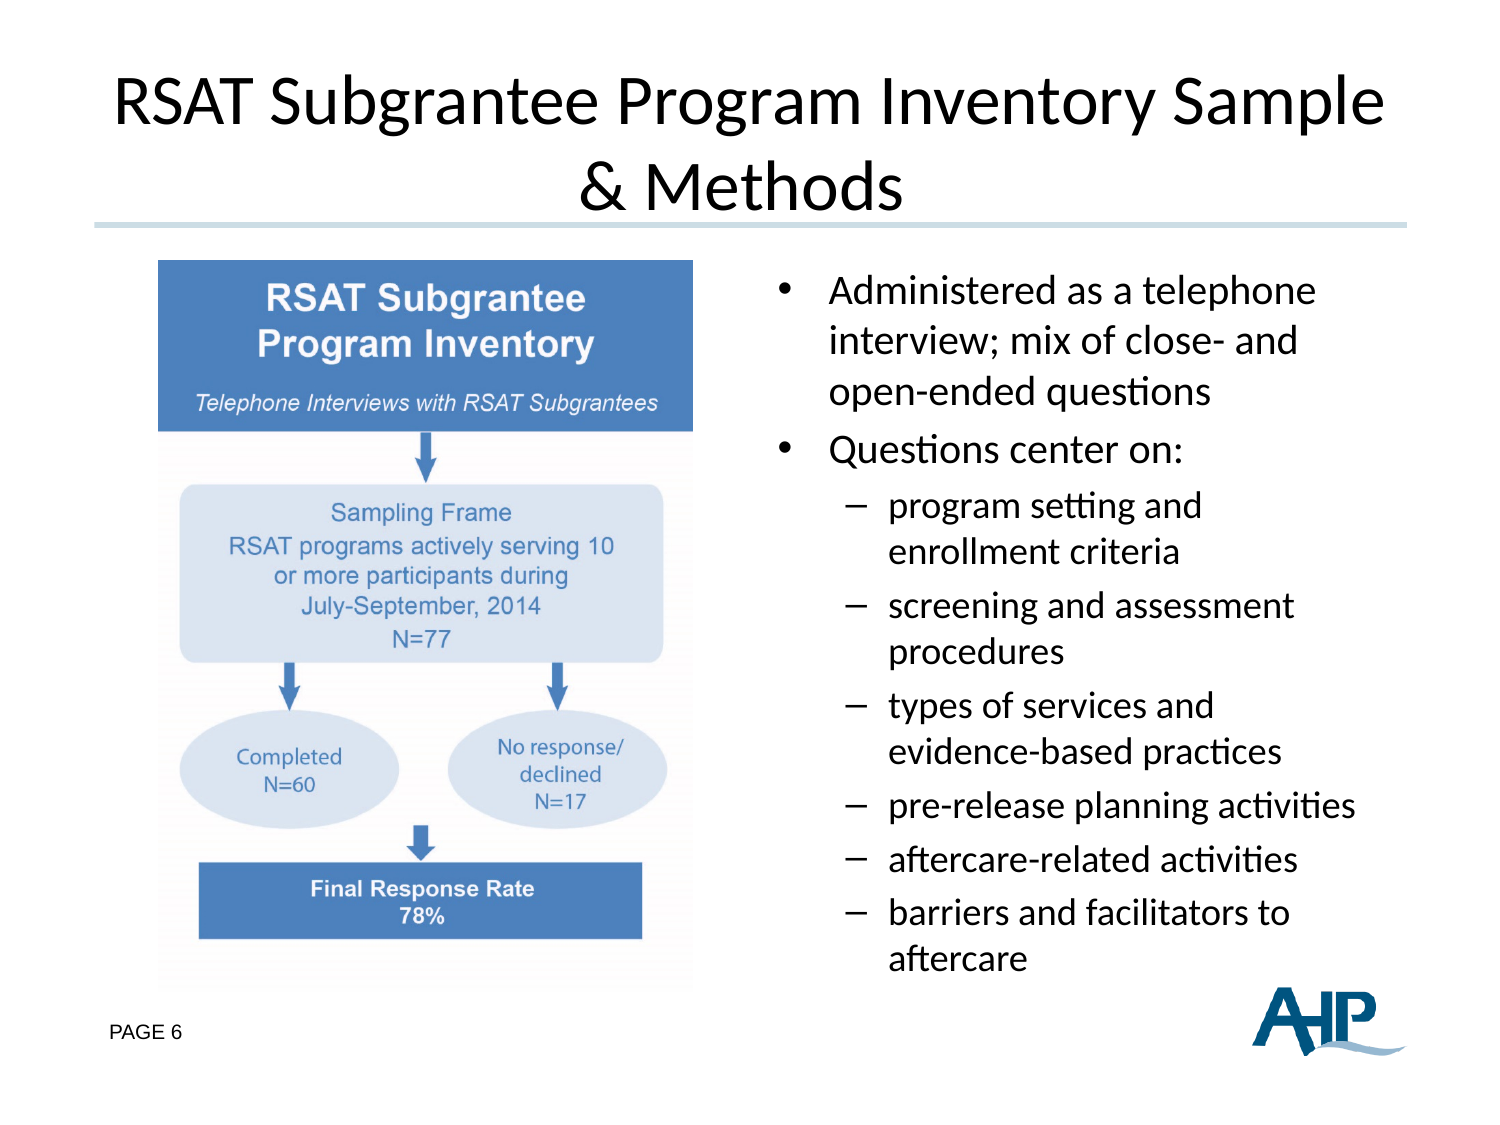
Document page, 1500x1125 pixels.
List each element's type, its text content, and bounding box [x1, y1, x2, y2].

list Administered as a telephone interview; mix of close- and open-ended questions Questions center on: program setting and enrollment criteria screening and assessment procedures types of services and evidence-based practices pre-release planning activities aftercare-related activities barriers and facilitators to aftercare [762, 254, 1388, 998]
title RSAT Subgrantee Program Inventory Sample & Methods [75, 45, 1425, 233]
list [158, 260, 693, 992]
